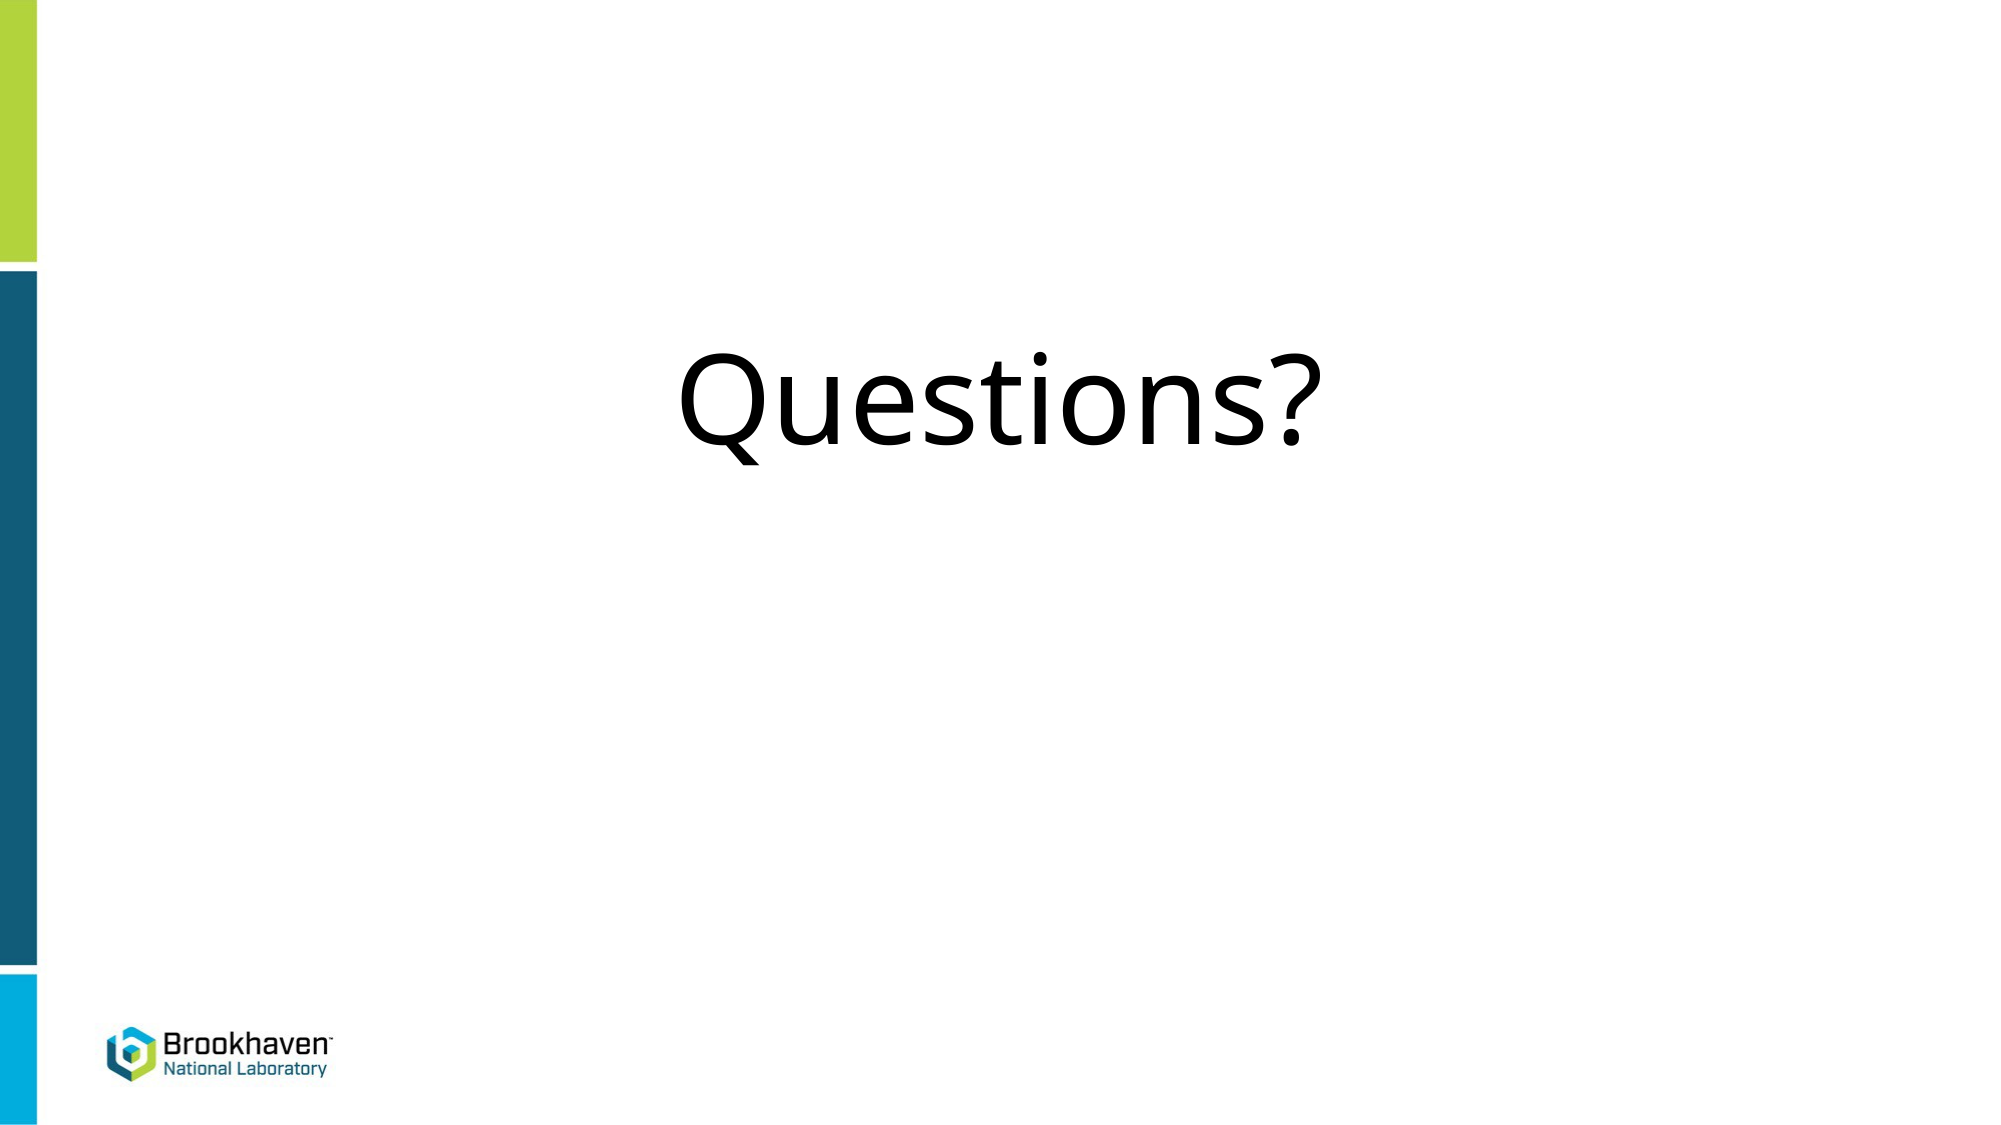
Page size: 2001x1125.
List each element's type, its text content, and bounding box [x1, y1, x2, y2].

text_box Questions? [249, 312, 1750, 478]
picture [0, 0, 336, 1125]
